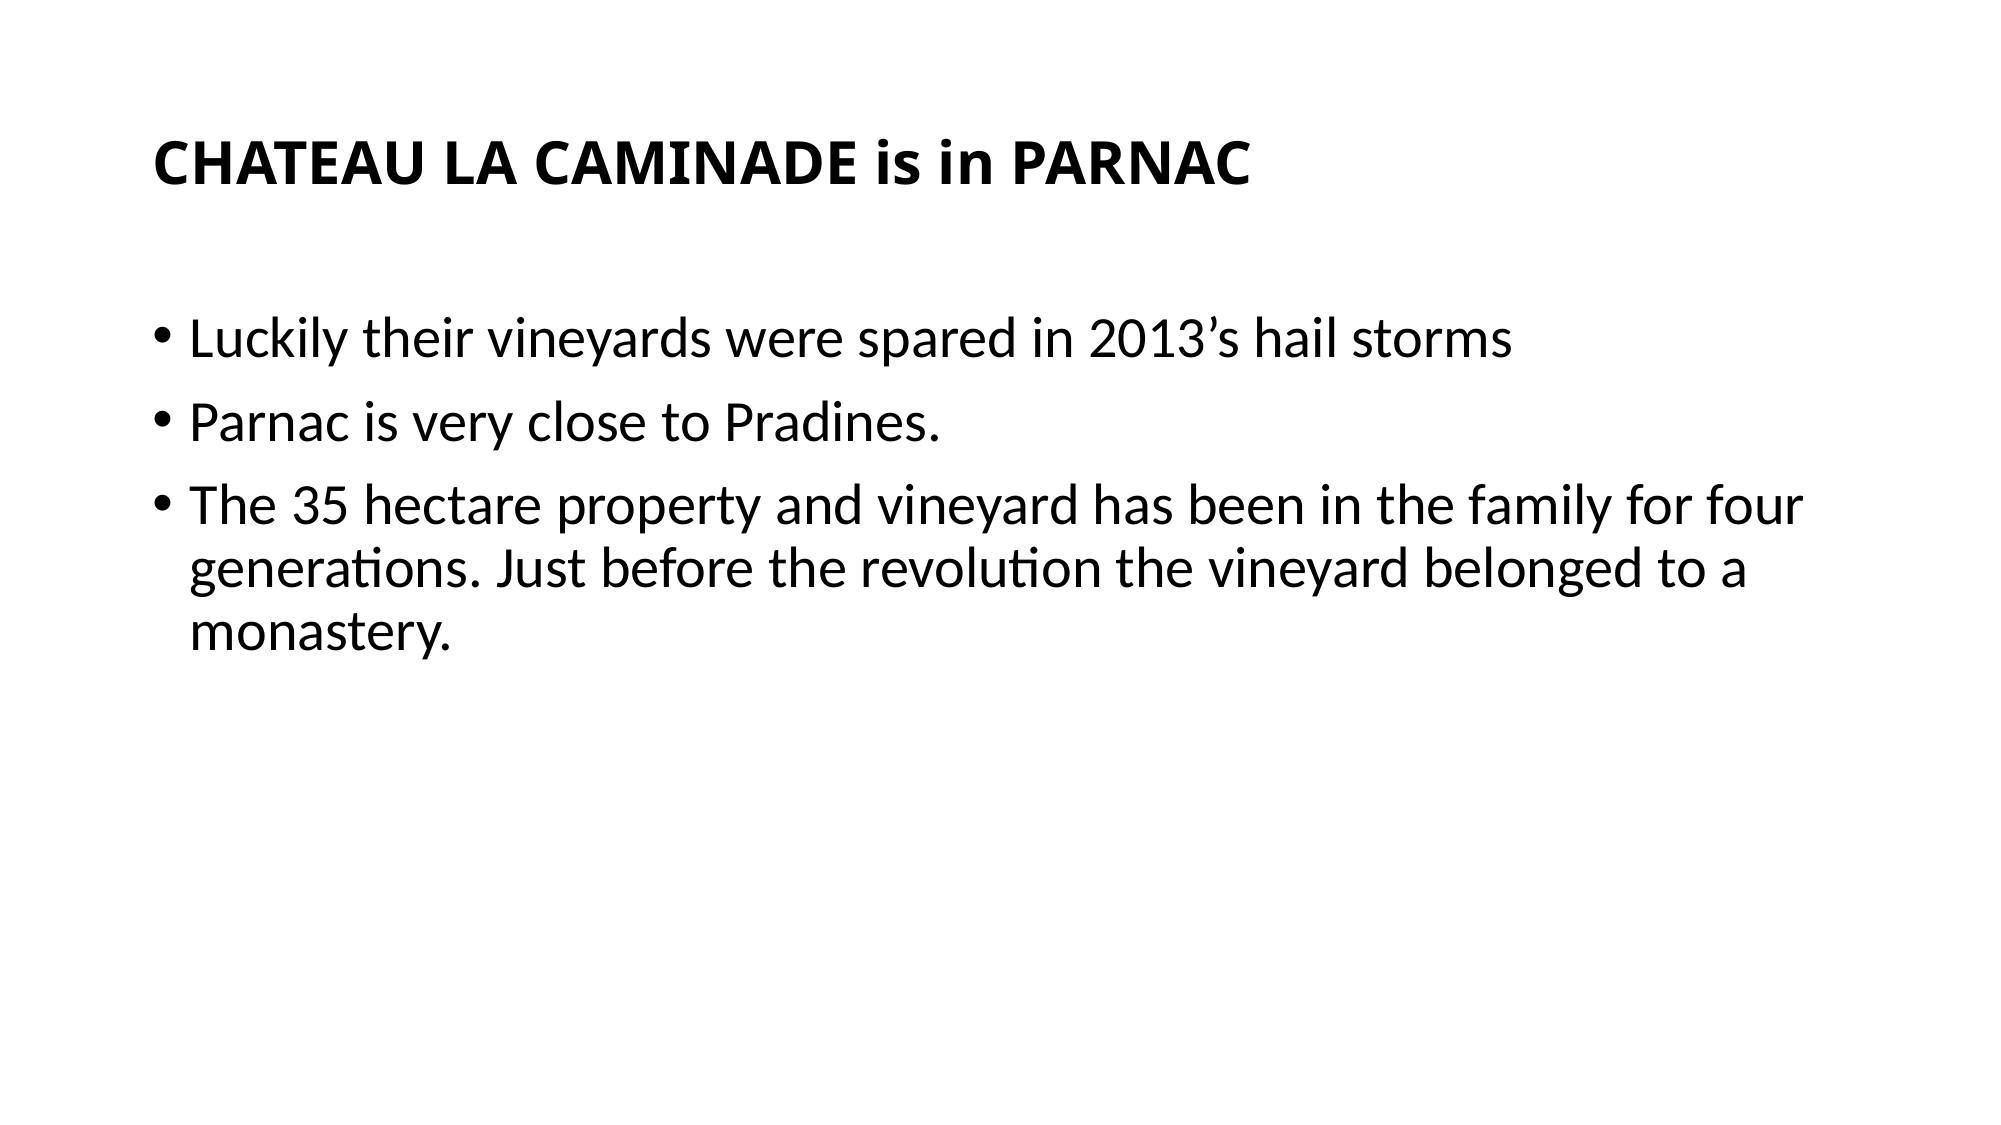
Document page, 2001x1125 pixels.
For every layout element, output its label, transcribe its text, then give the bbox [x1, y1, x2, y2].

title CHATEAU LA CAMINADE is in PARNAC [137, 59, 1863, 278]
list Luckily their vineyards were spared in 2013’s hail storms Parnac is very close to Pradines. The 35 hectare property and vineyard has been in the family for four generations. Just before the revolution the vineyard belonged to a monastery. [137, 299, 1863, 1014]
